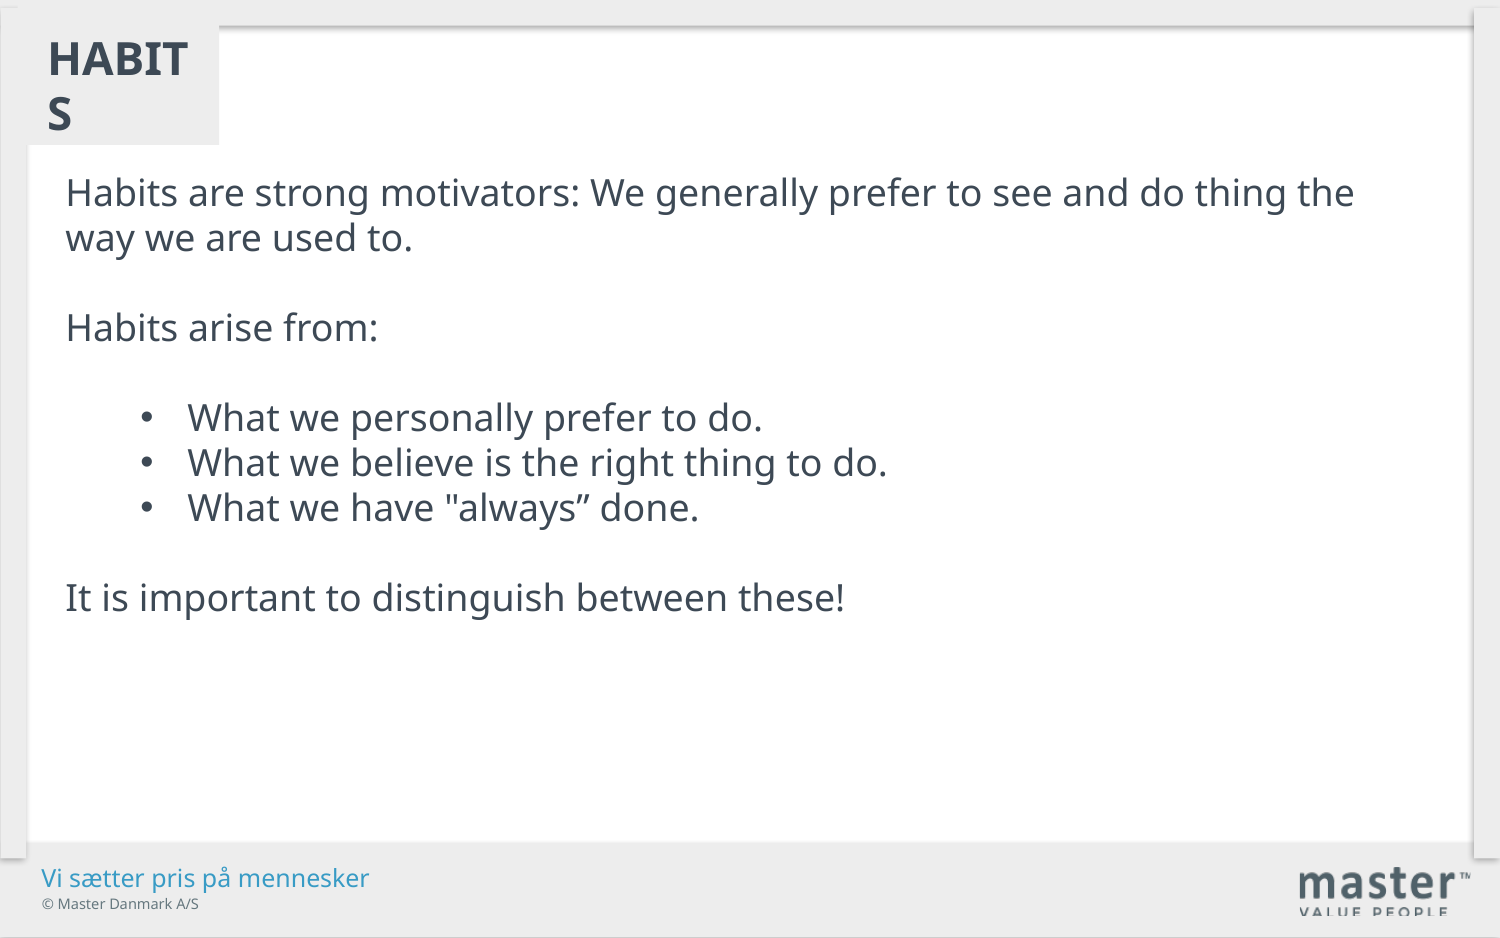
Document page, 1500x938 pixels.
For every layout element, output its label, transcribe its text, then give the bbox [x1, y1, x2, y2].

list habits [17, 0, 220, 145]
text_box Habits are strong motivators: We generally prefer to see and do thing the way we are used to. Habits arise from: What we personally prefer to do. What we believe is the right thing to do. What we have "always” done. It is important to distinguish between these! [50, 161, 1436, 717]
